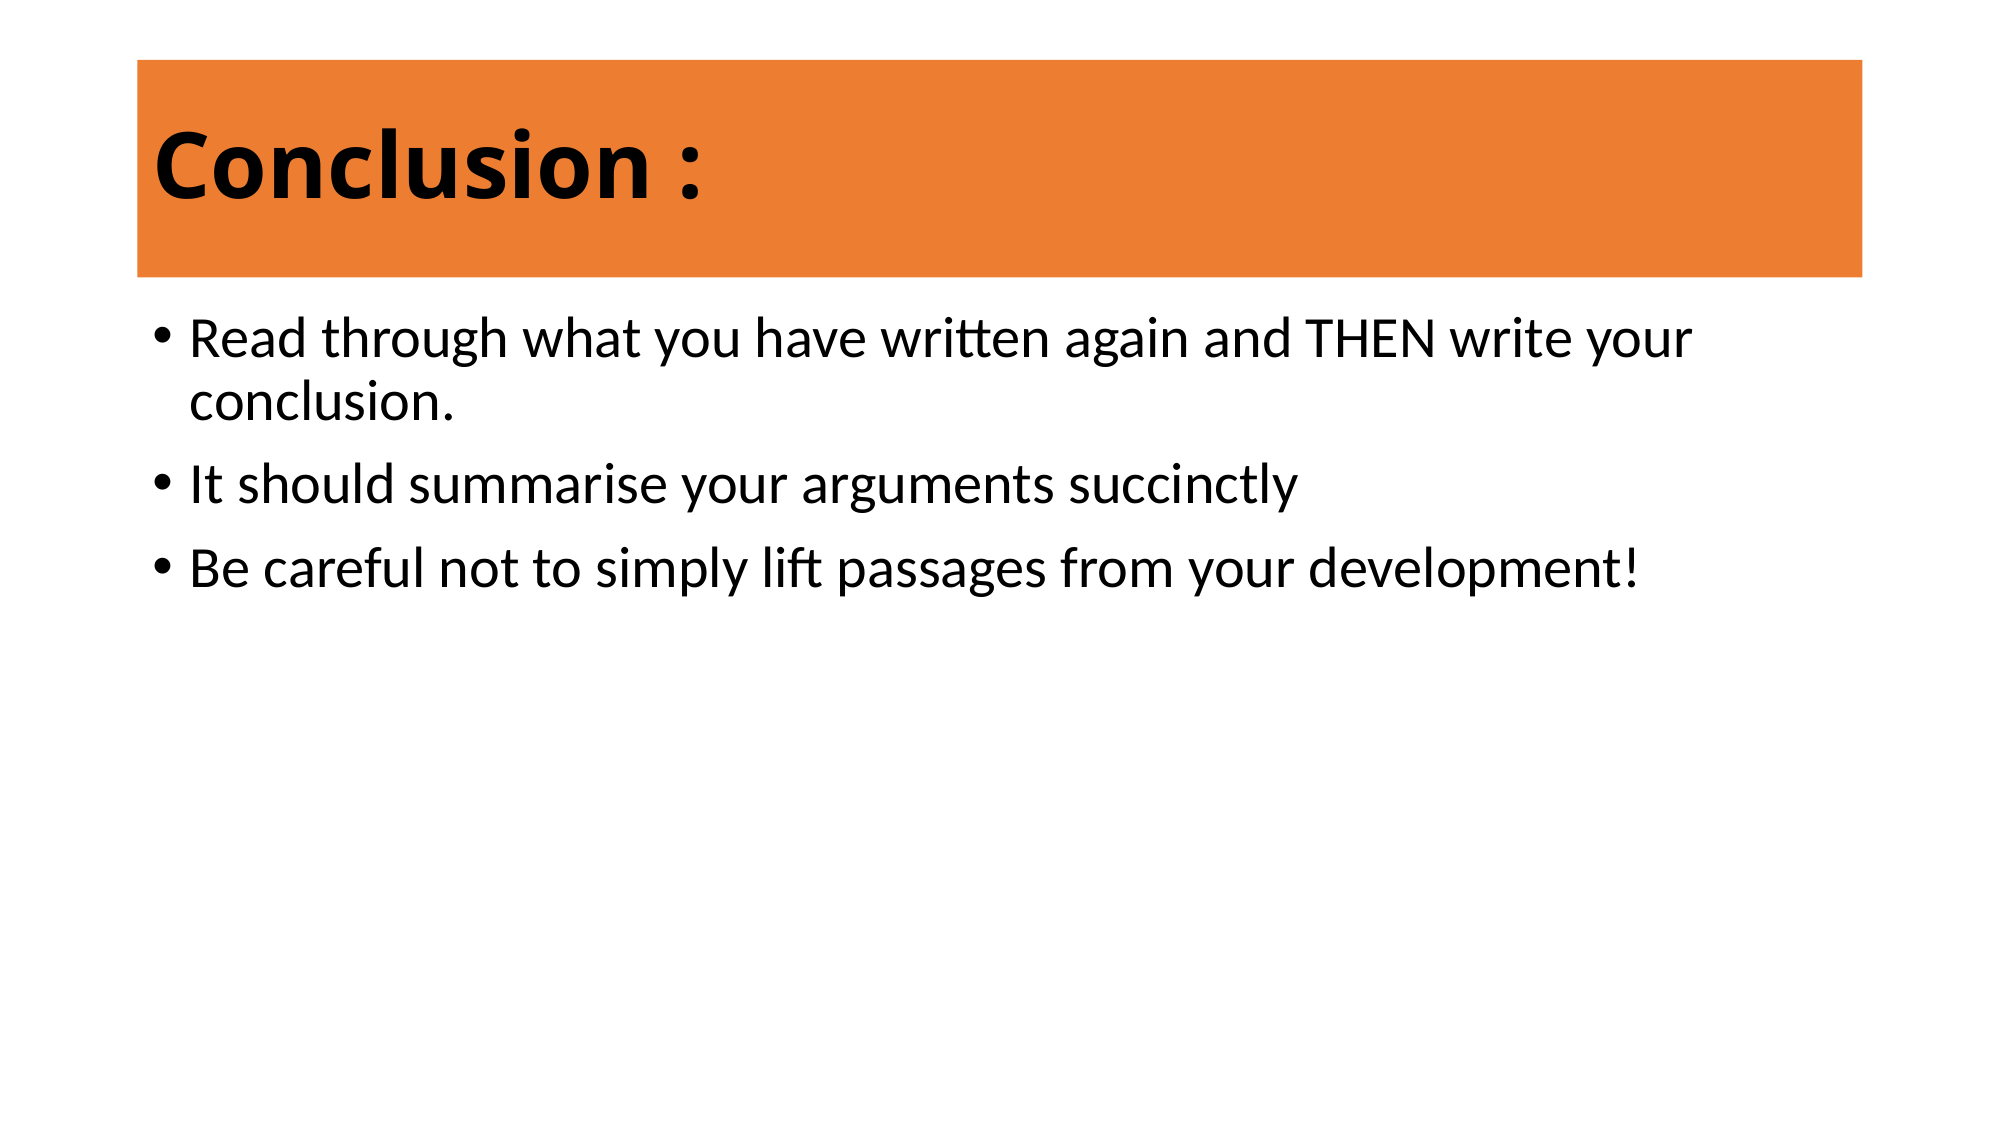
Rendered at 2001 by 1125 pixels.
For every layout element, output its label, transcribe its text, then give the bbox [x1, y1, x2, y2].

list Read through what you have written again and THEN write your conclusion. It should summarise your arguments succinctly Be careful not to simply lift passages from your development! [137, 299, 1863, 1014]
title Conclusion : [137, 59, 1863, 278]
